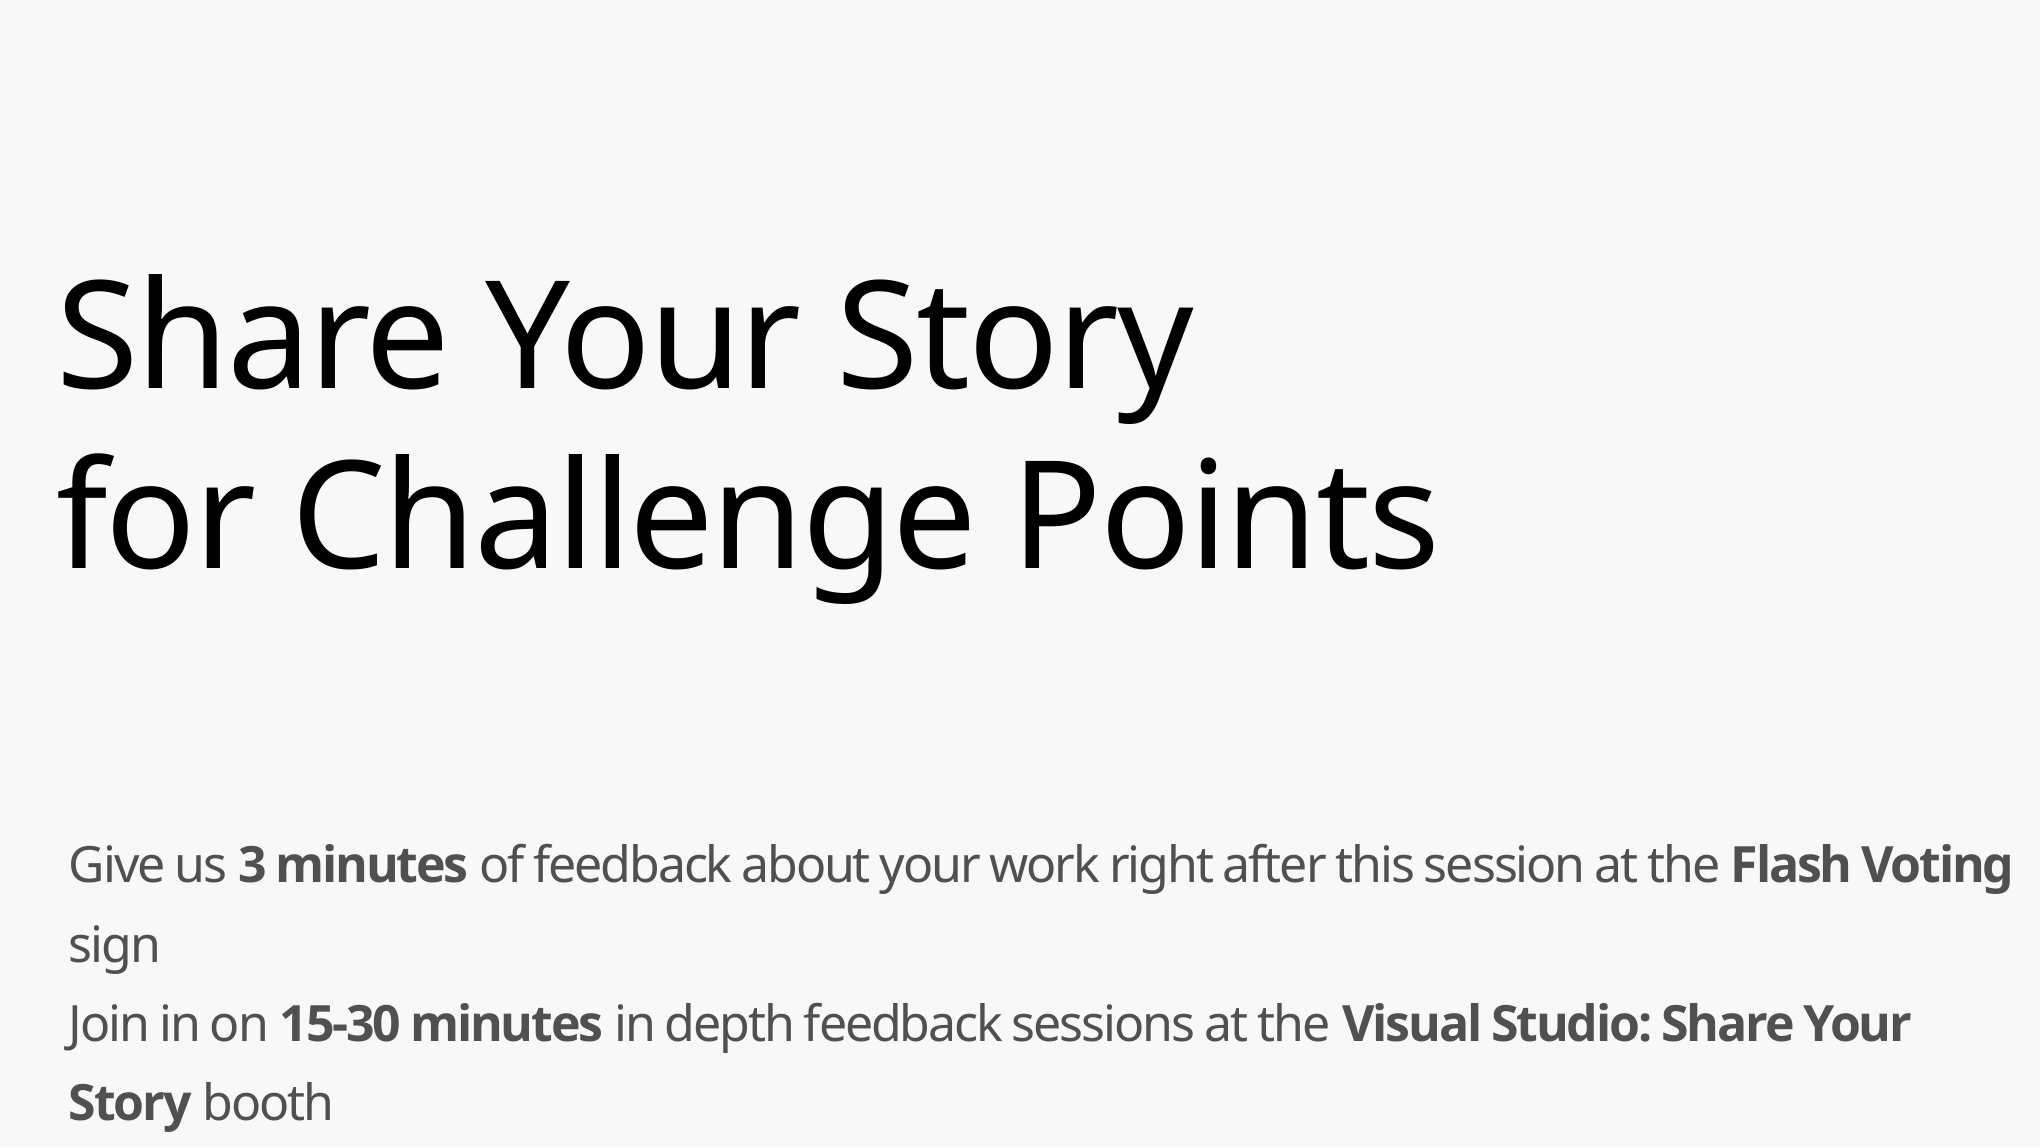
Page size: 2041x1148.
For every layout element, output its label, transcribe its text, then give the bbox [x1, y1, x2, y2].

text_box Give us 3 minutes of feedback about your work right after this session at the Flash Voting sign Join in on 15-30 minutes in depth feedback sessions at the Visual Studio: Share Your Story booth Register in 2 minutes for Visual Studio feedback opportunities after build at http://aka.ms/devtodev [45, 798, 2041, 1099]
title Share Your Story for Challenge Points [32, 223, 1983, 676]
